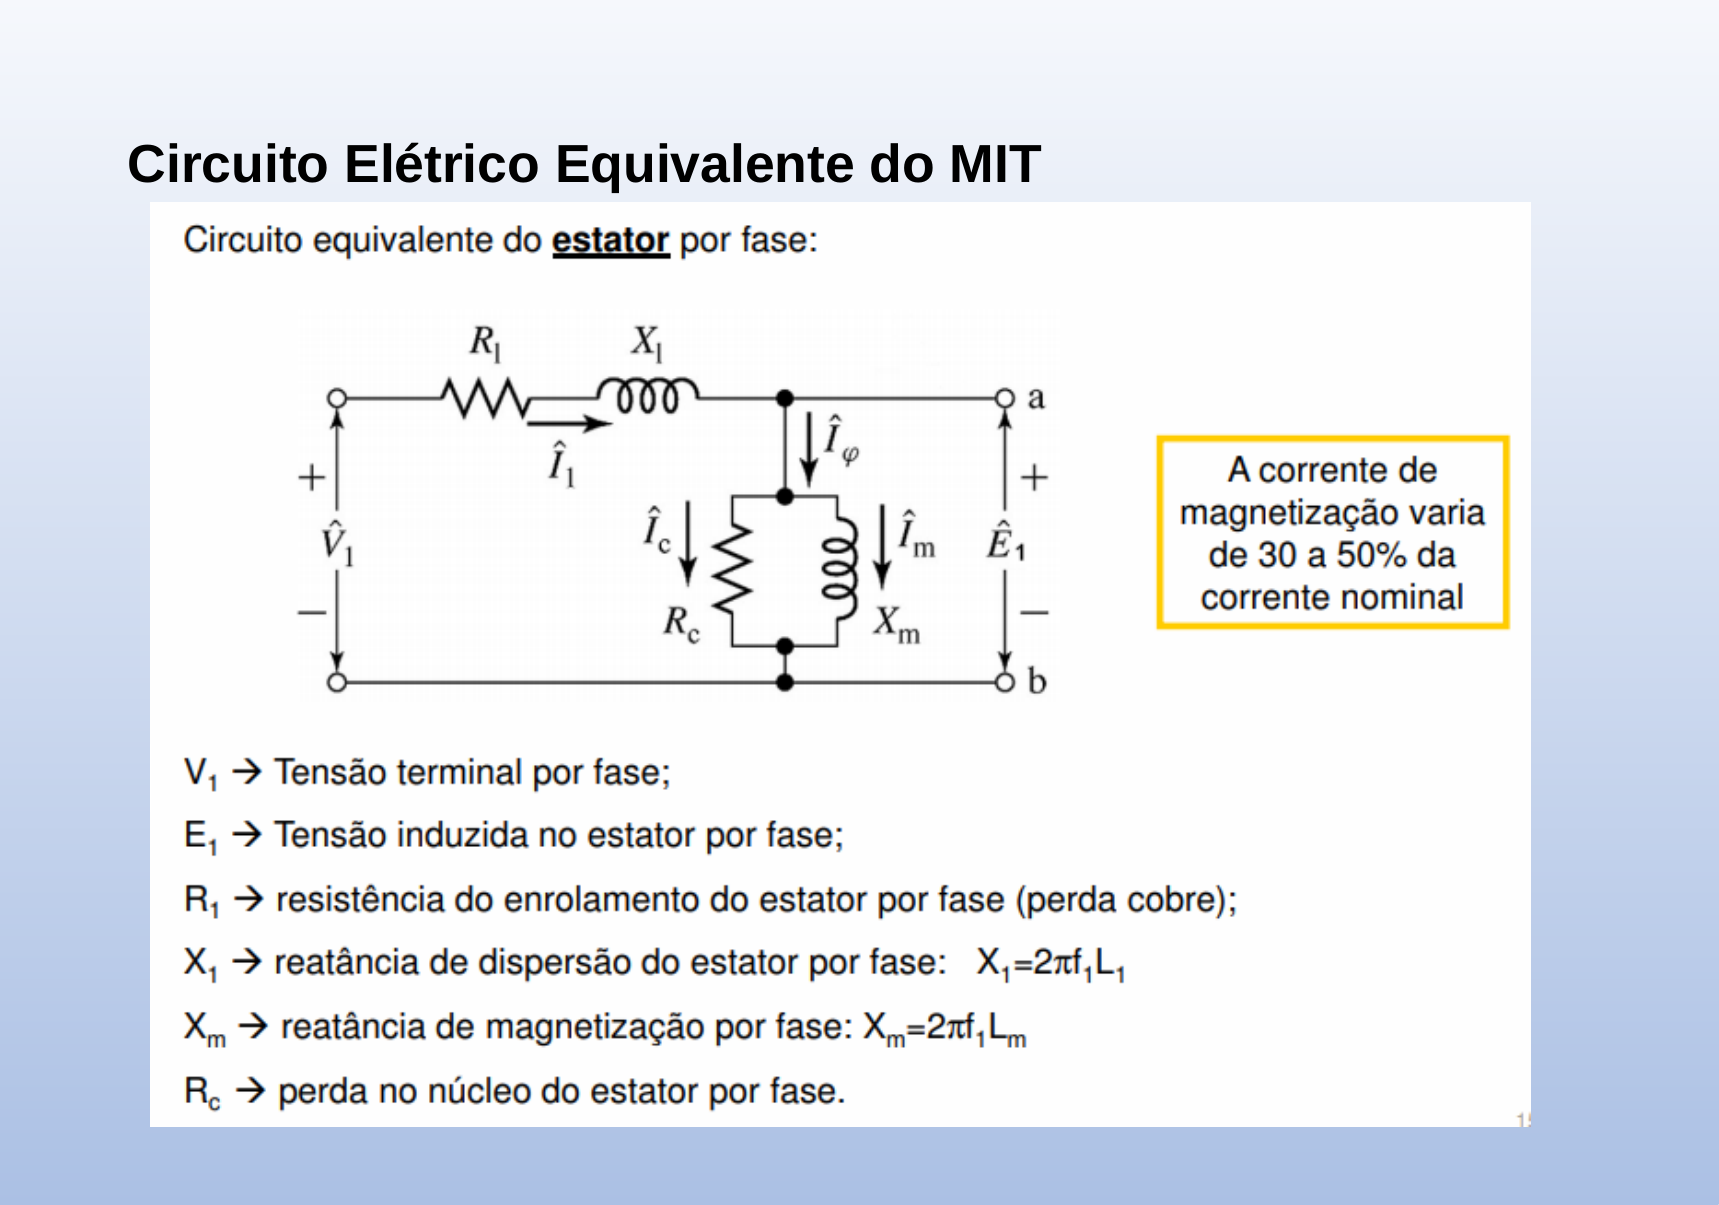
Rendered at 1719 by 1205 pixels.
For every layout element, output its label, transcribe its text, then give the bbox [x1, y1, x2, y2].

picture [150, 202, 1531, 1127]
text_box Circuito Elétrico Equivalente do MIT [112, 121, 1632, 201]
